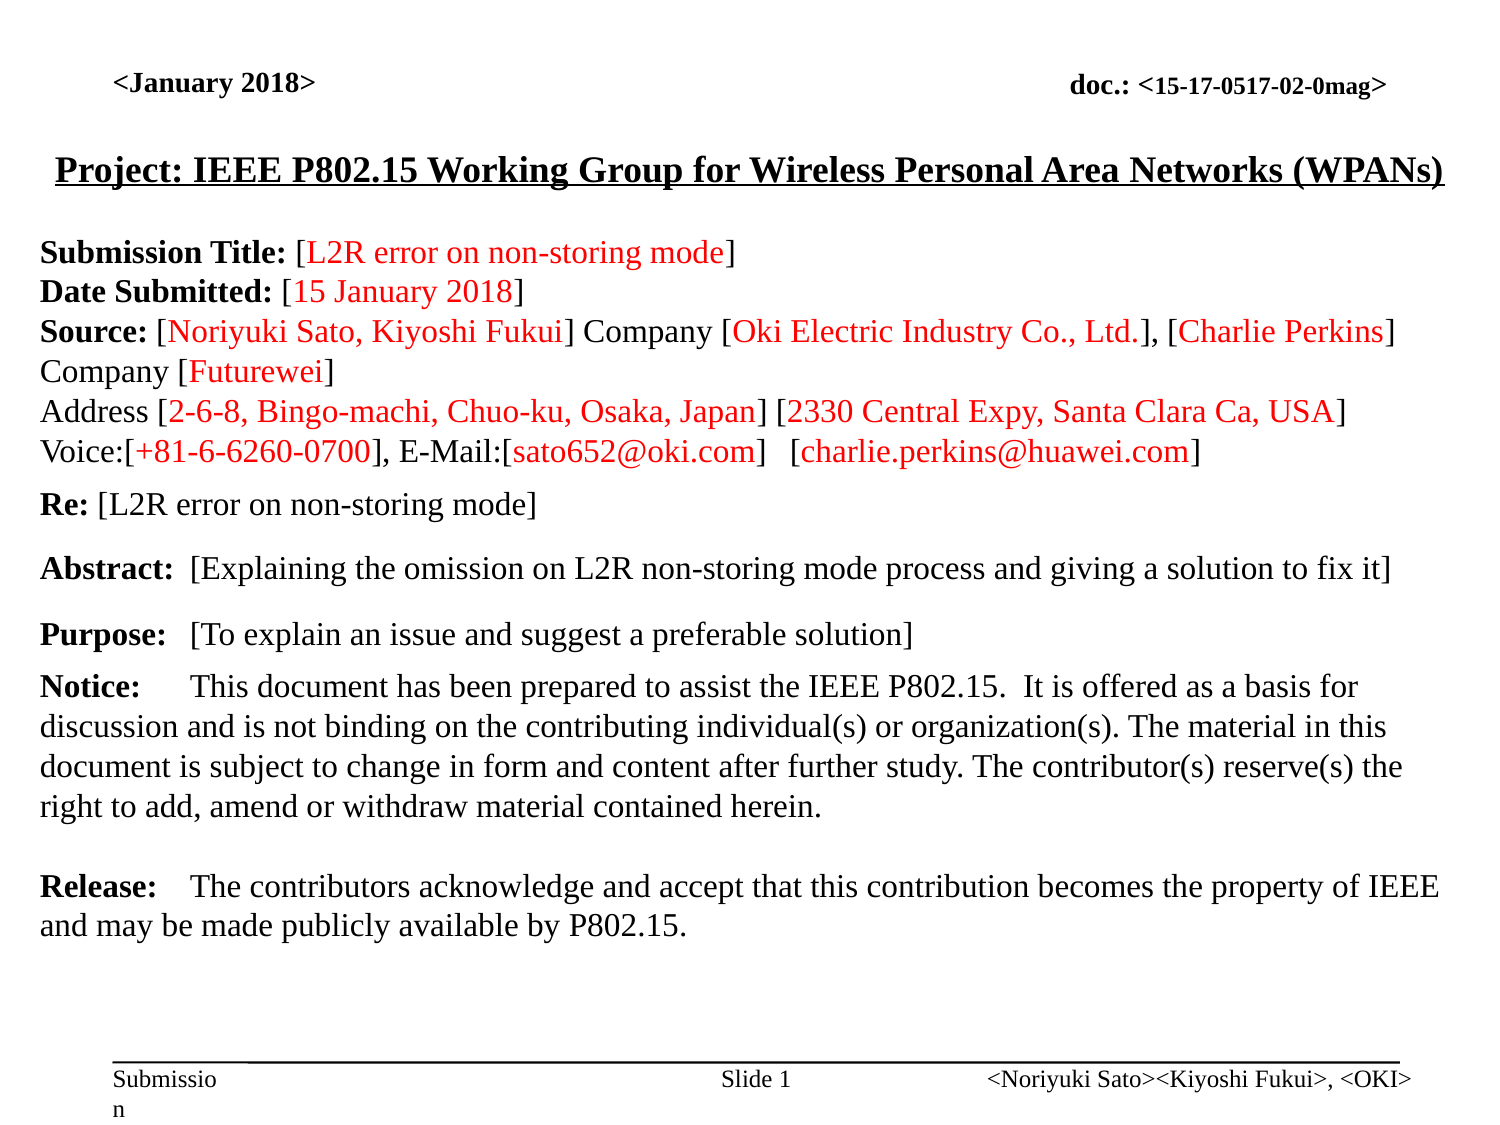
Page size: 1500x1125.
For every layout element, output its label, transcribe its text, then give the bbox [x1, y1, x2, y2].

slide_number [112, 62, 376, 99]
text_box Project: IEEE P802.15 Working Group for Wireless Personal Area Networks (WPANs) Submission Title: [L2R error on non-storing mode] Date Submitted: [15 January 2018] Source: [Noriyuki Sato, Kiyoshi Fukui] Company [Oki Electric Industry Co., Ltd.], [Charlie Perkins] Company [Futurewei] Address [2-6-8, Bingo-machi, Chuo-ku, Osaka, Japan] [2330 Central Expy, Santa Clara Ca, USA] Voice:[+81-6-6260-0700], E-Mail:[sato652@oki.com] [charlie.perkins@huawei.com] Re: [L2R error on non-storing mode] Abstract: [Explaining the omission on L2R non-storing mode process and giving a solution to fix it] Purpose: [To explain an issue and suggest a preferable solution] Notice: This document has been prepared to assist the IEEE P802.15. It is offered as a basis for discussion and is not binding on the contributing individual(s) or organization(s). The material in this document is subject to change in form and content after further study. The contributor(s) reserve(s) the right to add, amend or withdraw material contained herein. Release: The contributors acknowledge and accept that this contribution becomes the property of IEEE and may be made publicly available by P802.15. [24, 137, 1475, 951]
slide_number Slide 1 [712, 1061, 800, 1093]
footer <Noriyuki Sato><Kiyoshi Fukui>, <OKI> [949, 1062, 1413, 1101]
